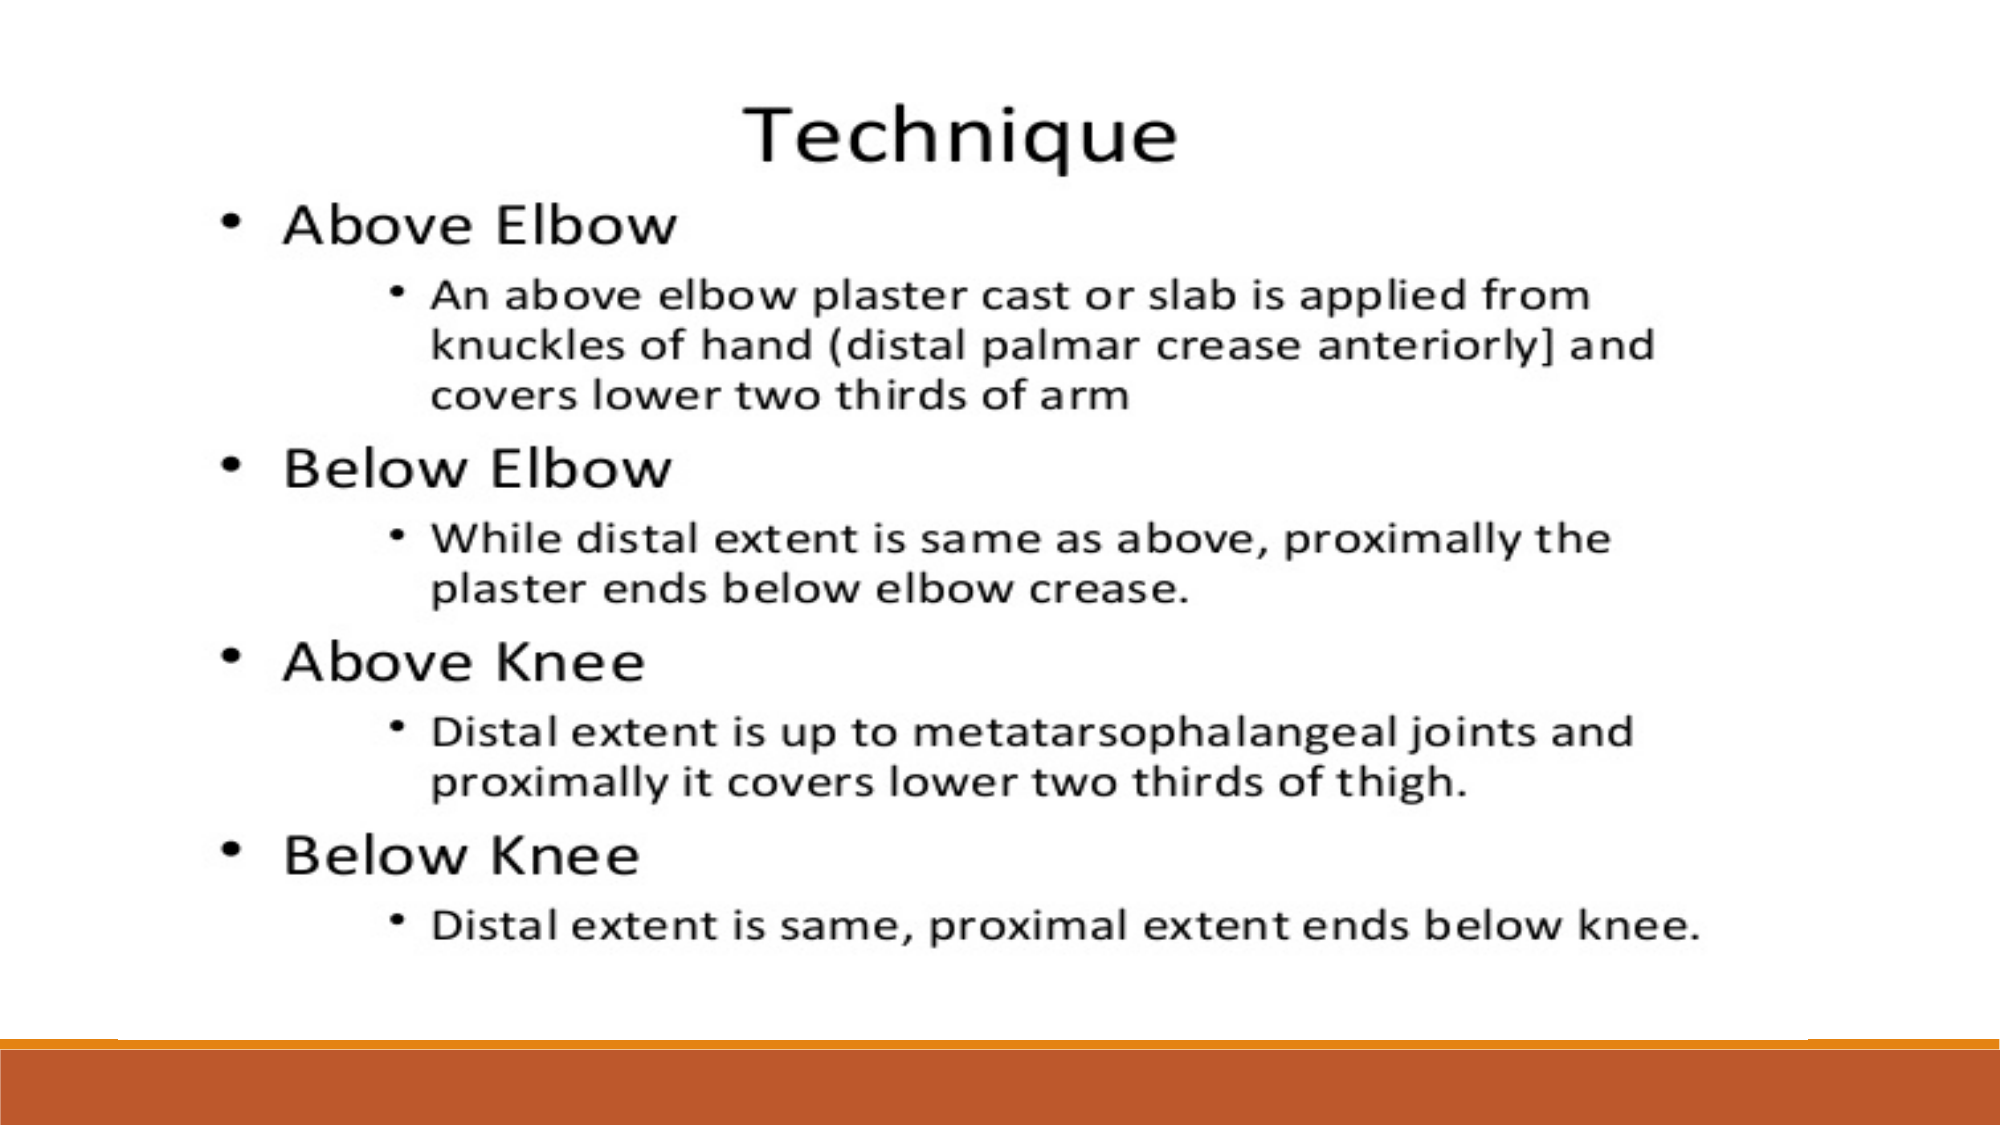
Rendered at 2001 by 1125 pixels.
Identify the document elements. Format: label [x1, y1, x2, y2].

picture [117, 0, 1809, 1040]
